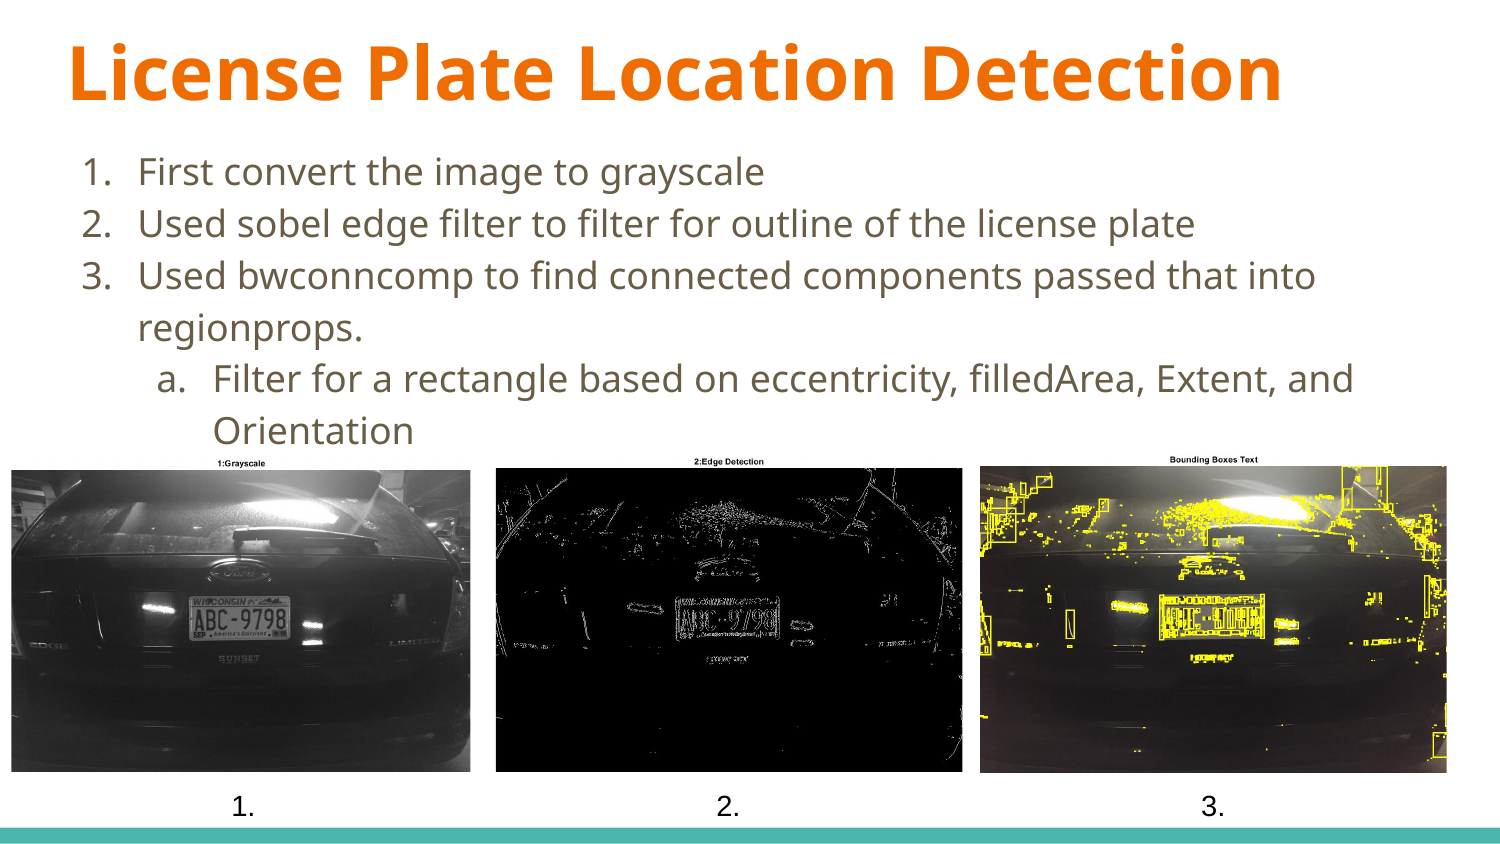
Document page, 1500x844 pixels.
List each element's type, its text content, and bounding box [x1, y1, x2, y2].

list First convert the image to grayscale Used sobel edge filter to filter for outline of the license plate Used bwconncomp to find connected components passed that into regionprops. Filter for a rectangle based on eccentricity, filledArea, Extent, and Orientation [47, 126, 1453, 496]
title License Plate Location Detection [51, 10, 1449, 126]
text_box 3. [1143, 781, 1284, 818]
picture [495, 452, 963, 772]
text_box 1. [173, 782, 314, 818]
picture [11, 455, 471, 775]
picture [979, 451, 1447, 773]
text_box 2. [658, 780, 799, 818]
